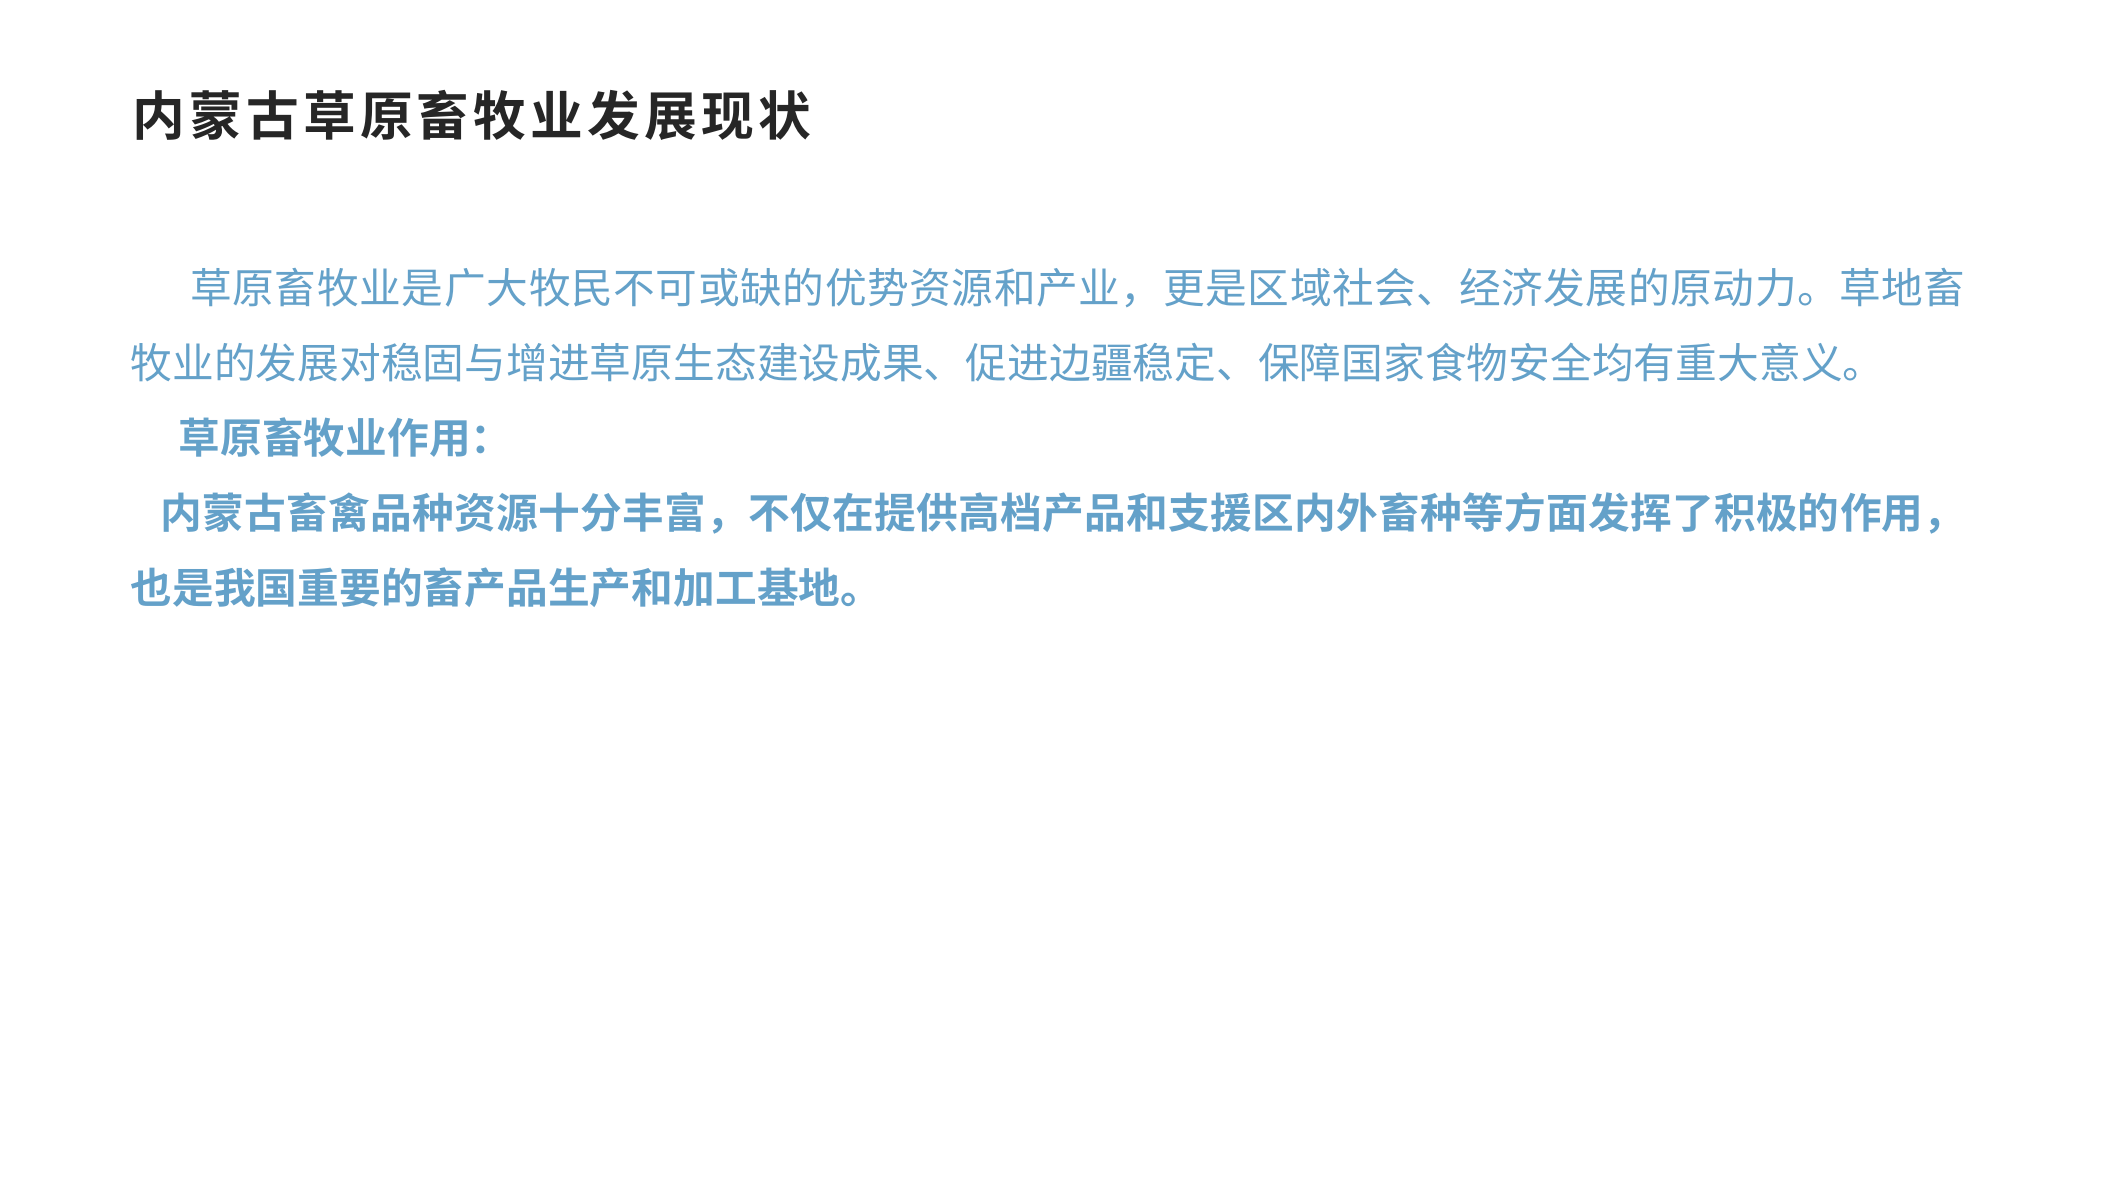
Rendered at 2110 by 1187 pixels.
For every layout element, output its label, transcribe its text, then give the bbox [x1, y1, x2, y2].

title 内蒙古草原畜牧业发展现状 [115, 76, 1994, 154]
text_box 草原畜牧业是广大牧民不可或缺的优势资源和产业，更是区域社会、经济发展的原动力。草地畜牧业的发展对稳固与增进草原生态建设成果、促进边疆稳定、保障国家食物安全均有重大意义。 草原畜牧业作用： 内蒙古畜禽品种资源十分丰富，不仅在提供高档产品和支援区内外畜种等方面发挥了积极的作用，也是我国重要的畜产品生产和加工基地。 [115, 229, 1982, 1109]
